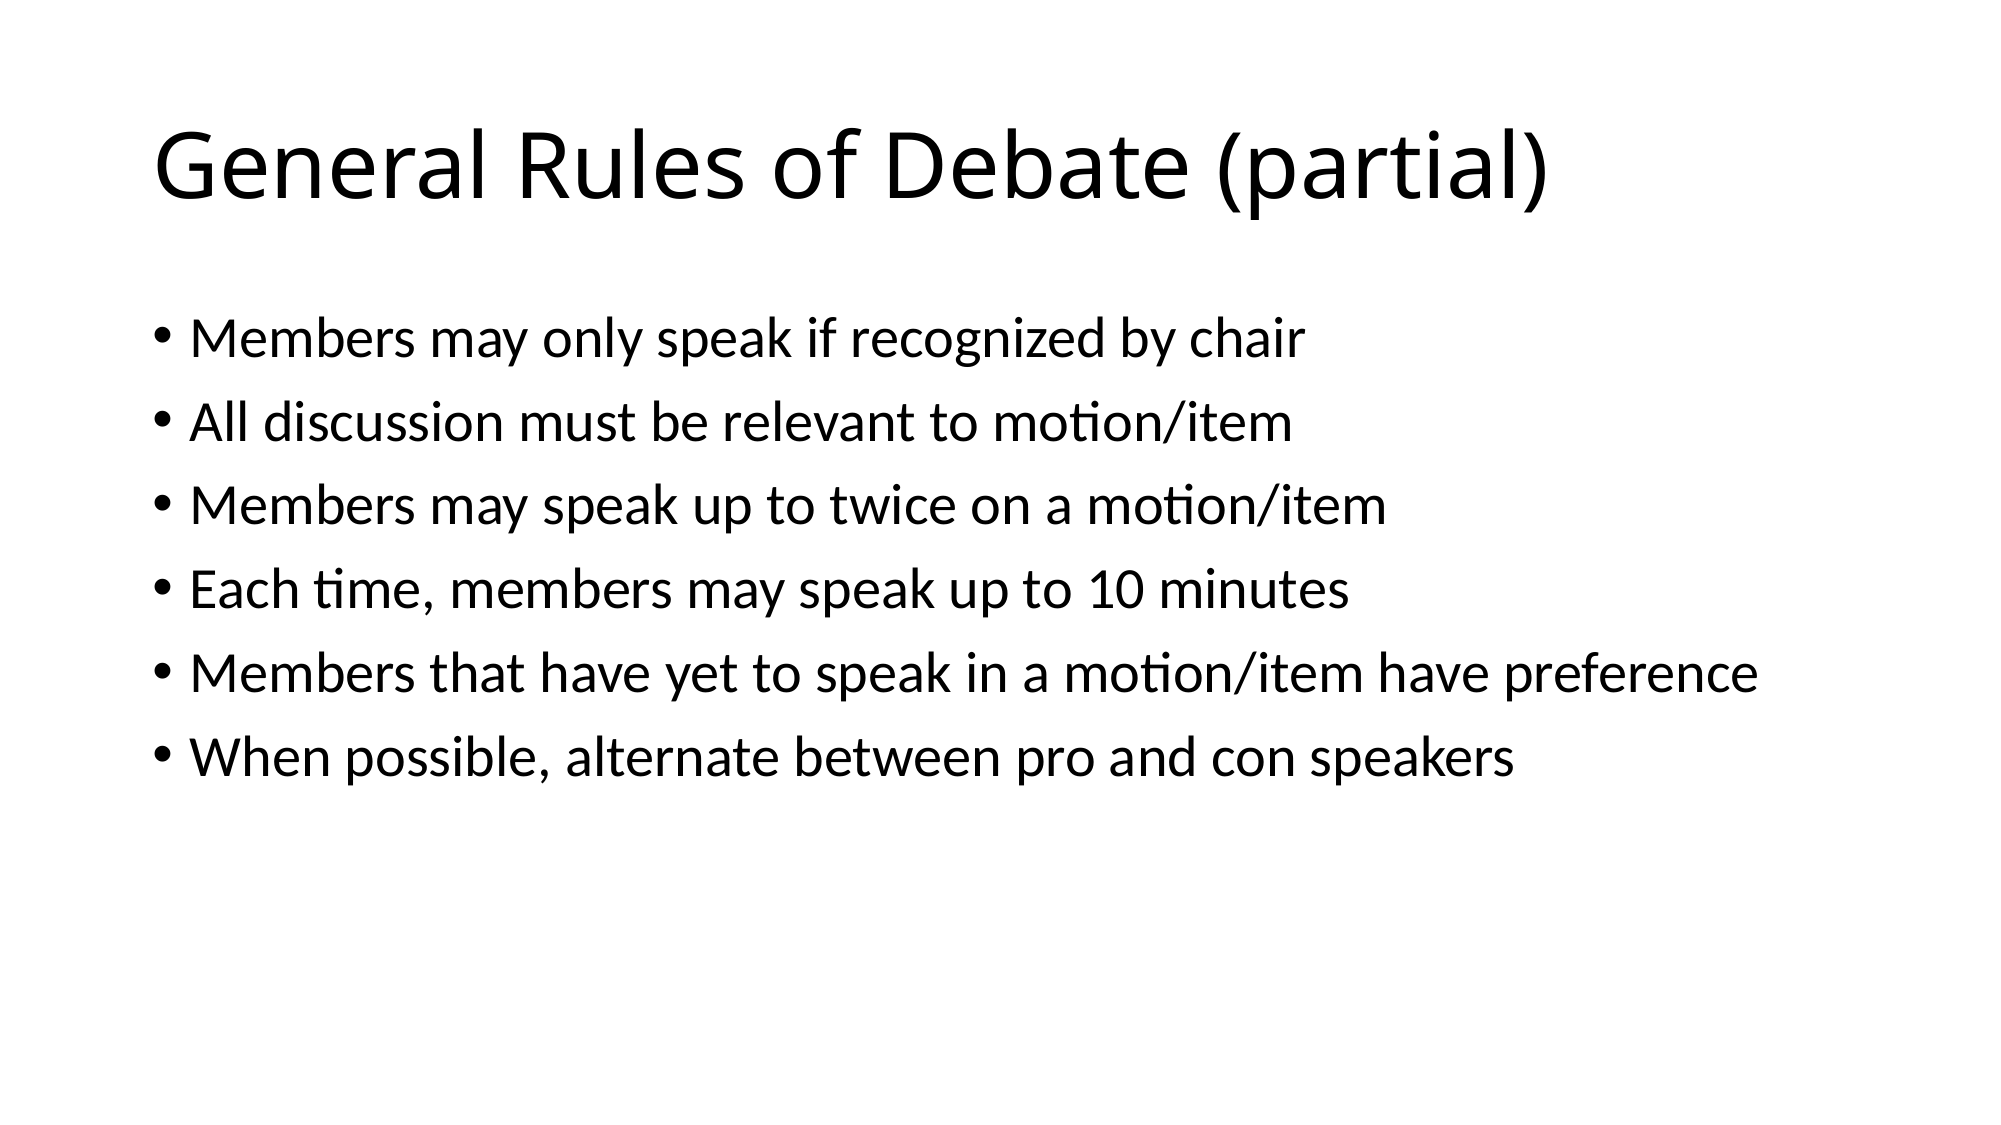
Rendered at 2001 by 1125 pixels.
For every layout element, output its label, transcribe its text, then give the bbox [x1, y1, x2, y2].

title General Rules of Debate (partial) [137, 59, 1863, 278]
list Members may only speak if recognized by chair All discussion must be relevant to motion/item Members may speak up to twice on a motion/item Each time, members may speak up to 10 minutes Members that have yet to speak in a motion/item have preference When possible, alternate between pro and con speakers [137, 299, 1863, 1014]
